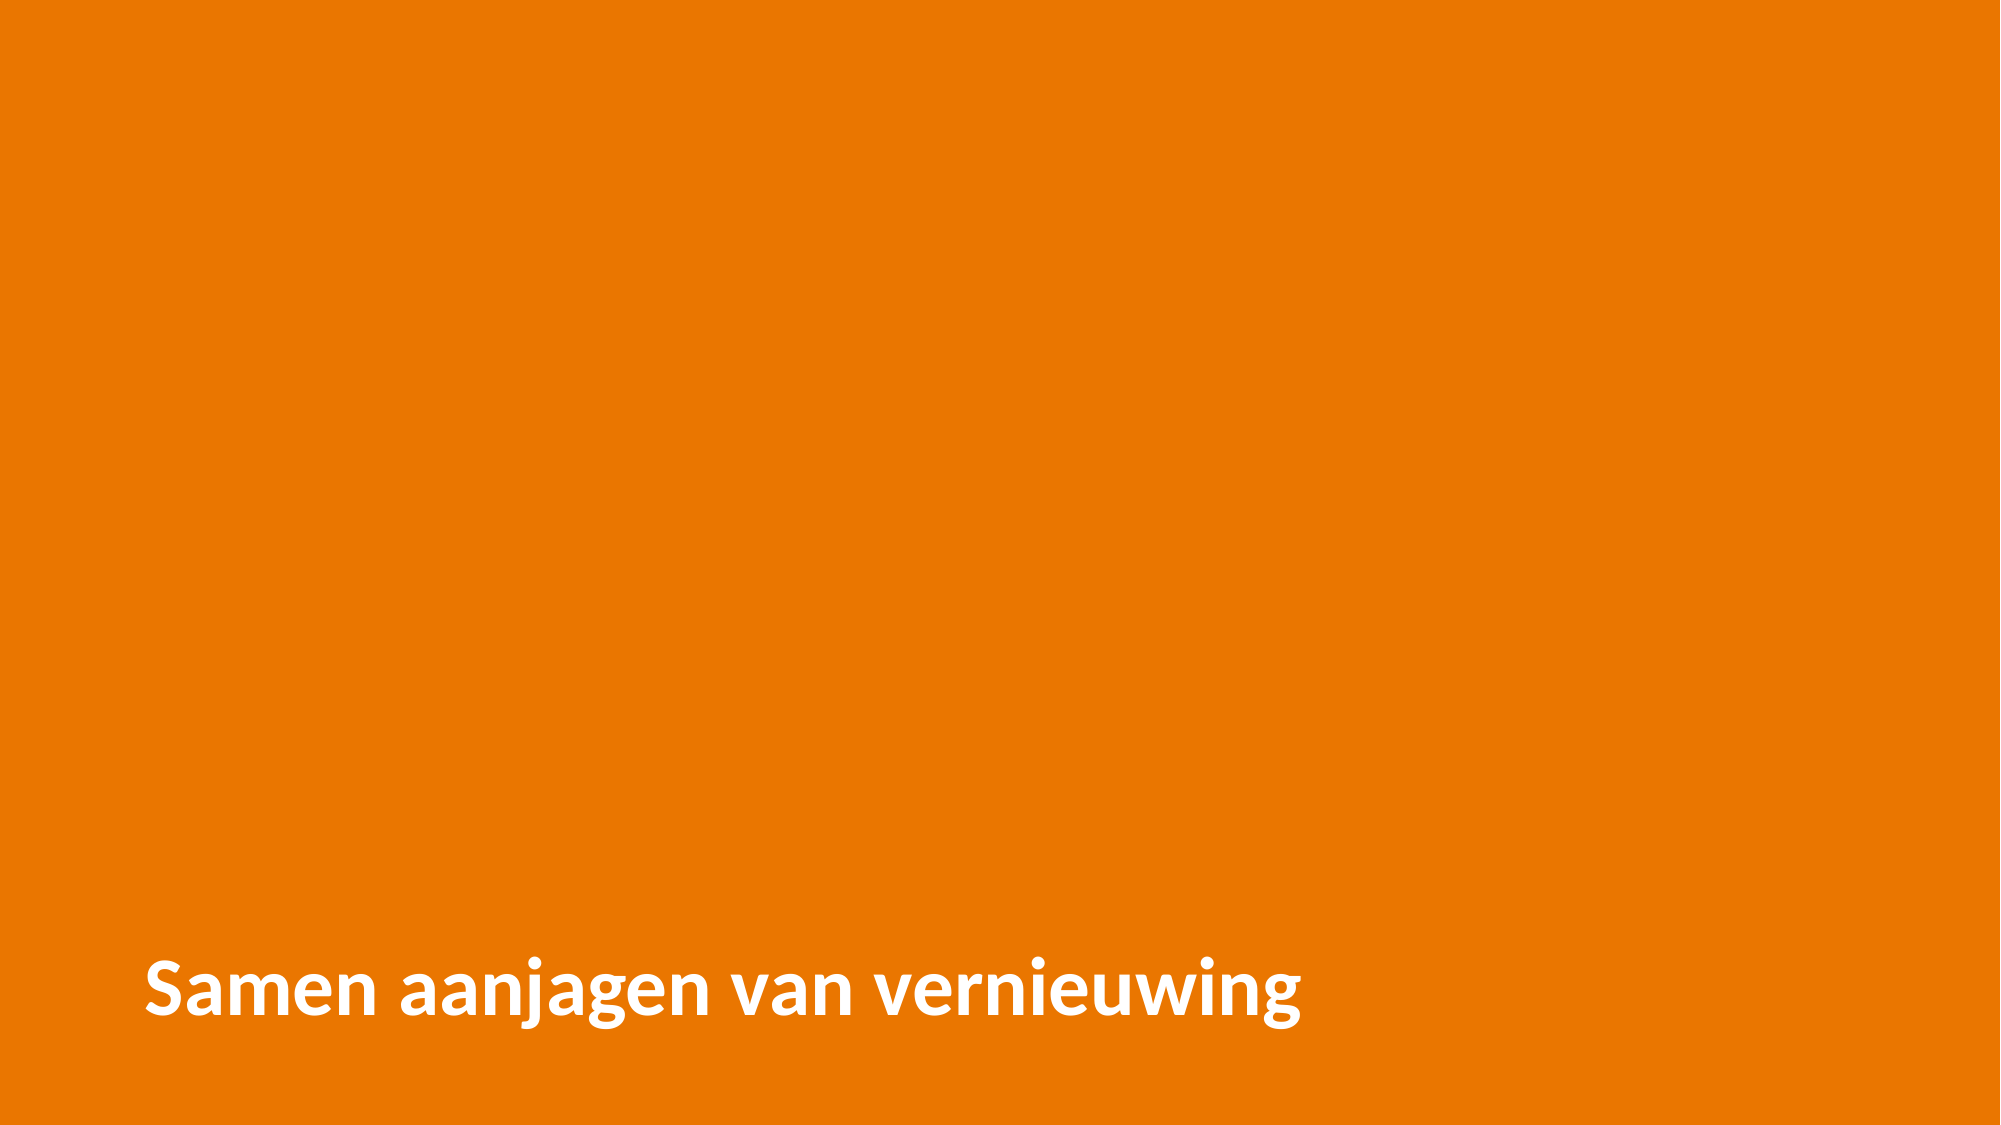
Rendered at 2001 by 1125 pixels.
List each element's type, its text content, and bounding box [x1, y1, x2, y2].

list Samen aanjagen van vernieuwing [144, 932, 1530, 1030]
